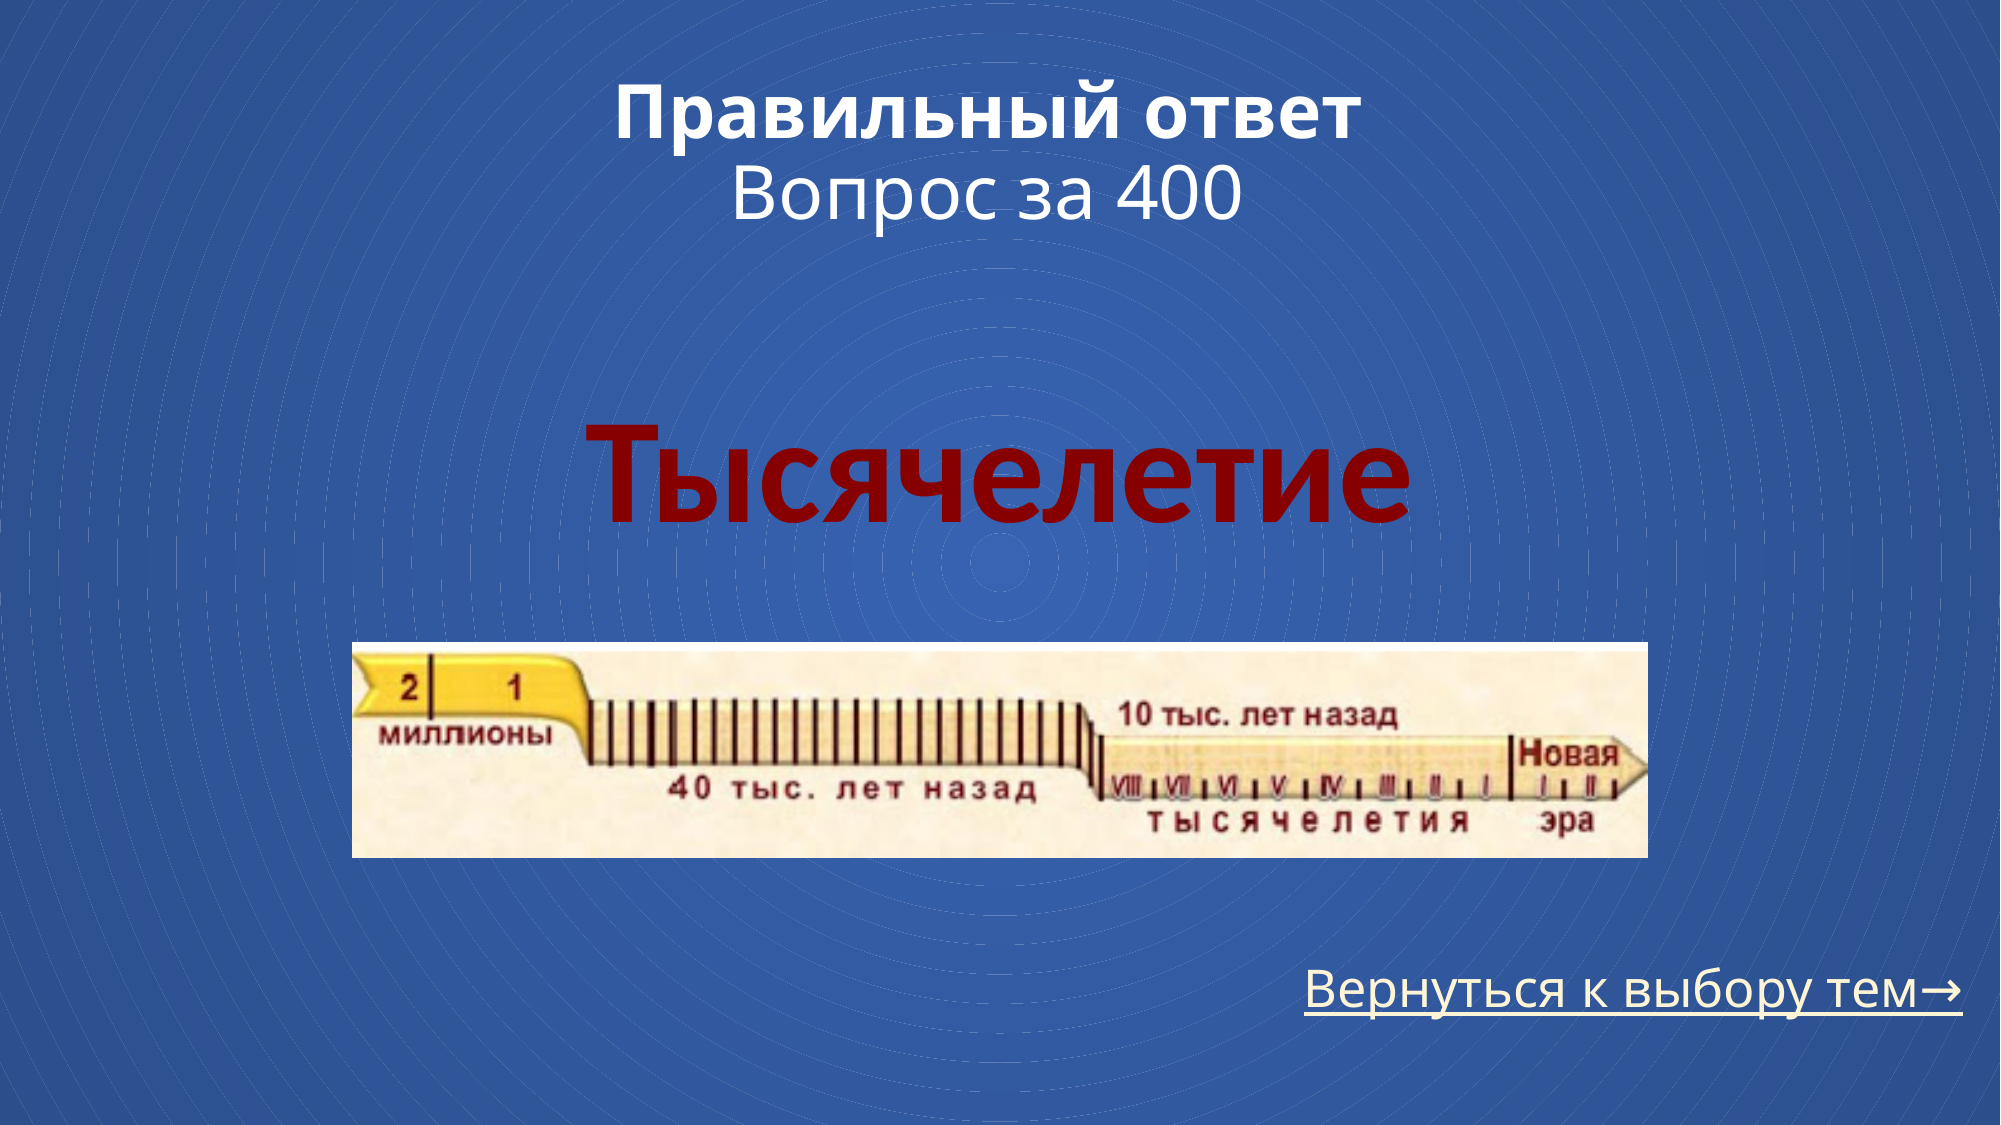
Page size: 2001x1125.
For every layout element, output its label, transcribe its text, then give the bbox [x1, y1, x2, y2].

text_box Вернуться к выбору тем→ [1288, 948, 1978, 1097]
title Правильный ответ Вопрос за 400 [105, 30, 1871, 279]
picture [351, 642, 1648, 858]
text_box Тысячелетие [463, 365, 1537, 561]
